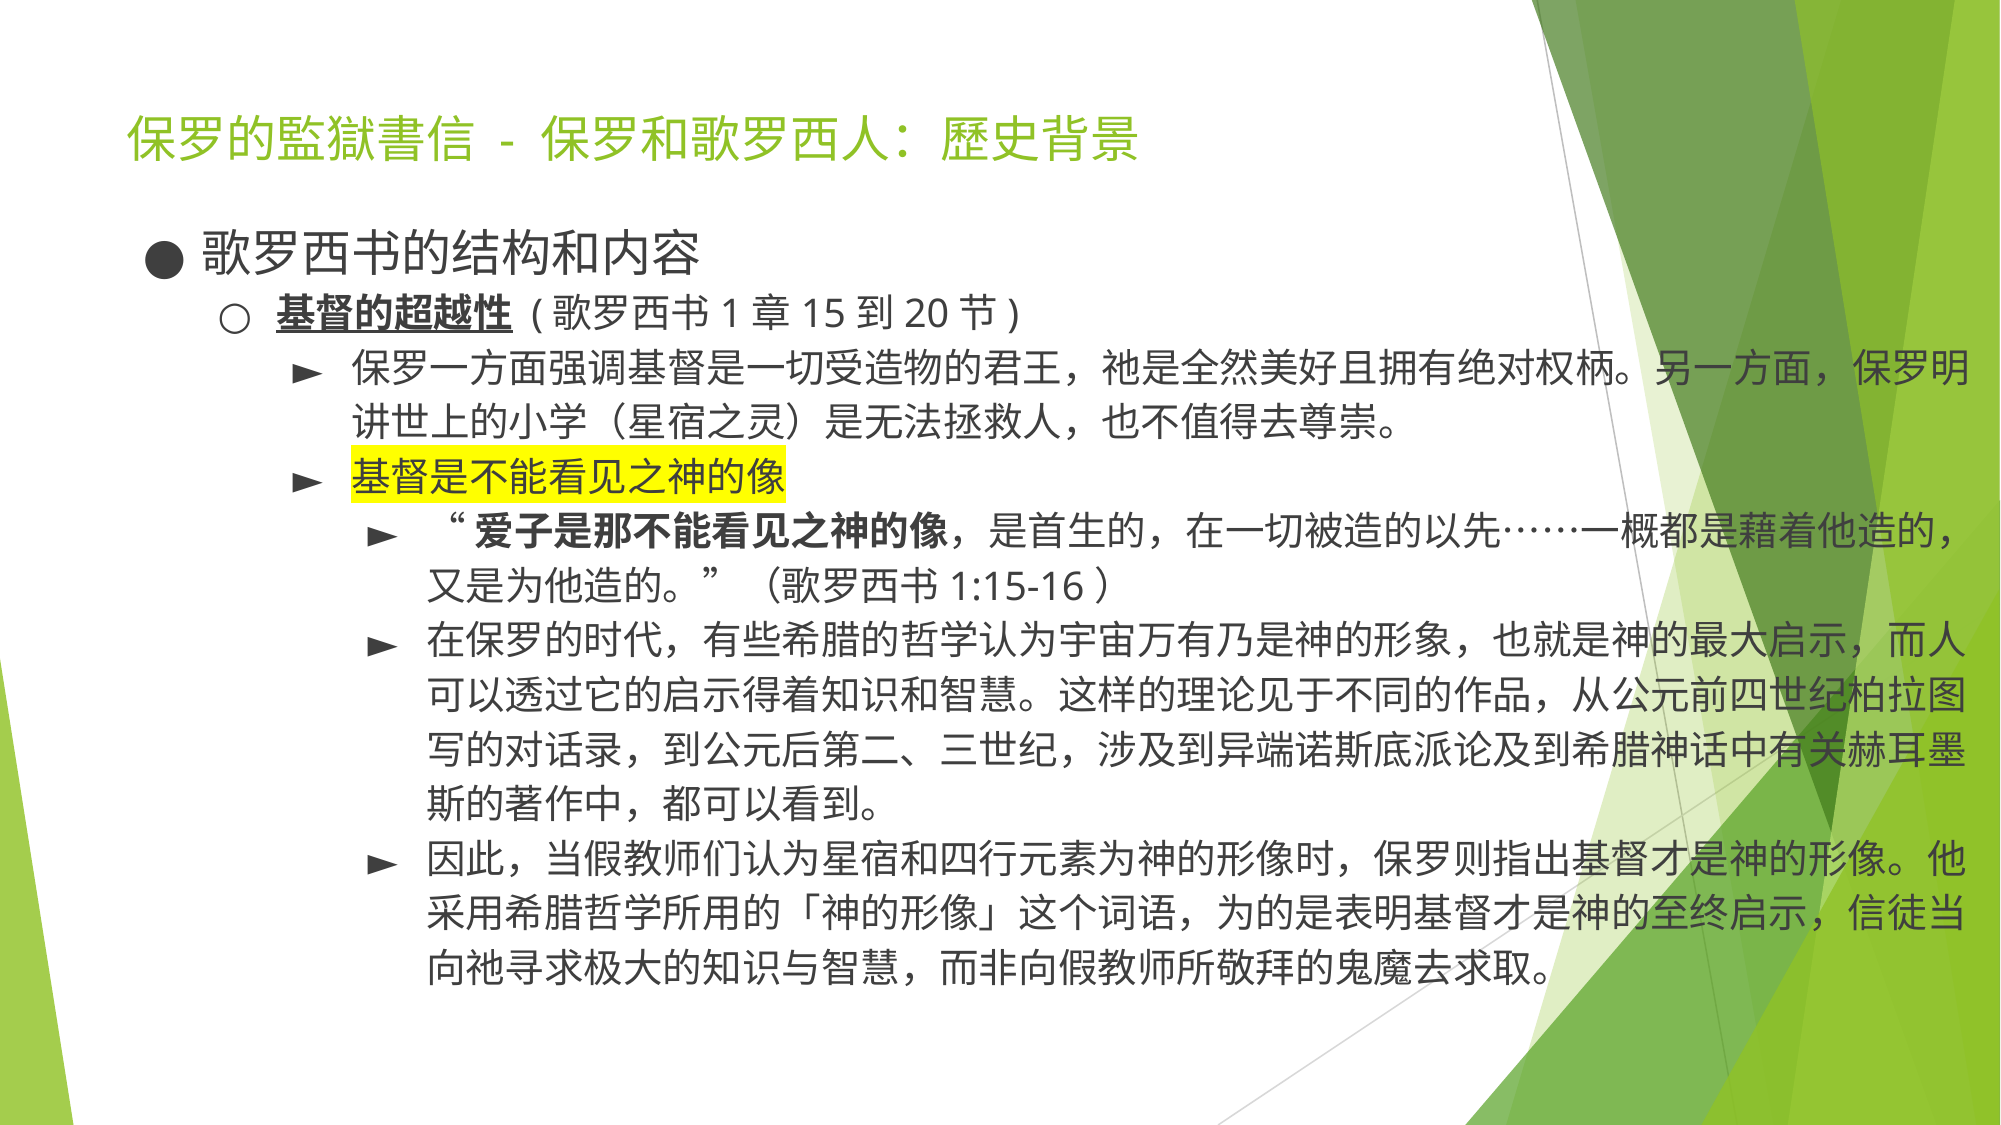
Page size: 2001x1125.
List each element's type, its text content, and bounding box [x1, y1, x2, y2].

list 歌罗西书的结构和内容 基督的超越性 (歌罗西书1章15到20节) 保罗一方面强调基督是一切受造物的君王，祂是全然美好且拥有绝对权柄。另一方面，保罗明讲世上的小学（星宿之灵）是无法拯救人，也不值得去尊崇。 基督是不能看见之神的像 “爱子是那不能看见之神的像，是首生的，在一切被造的以先……一概都是藉着他造的，又是为他造的。”（歌罗西书1:15-16） 在保罗的时代，有些希腊的哲学认为宇宙万有乃是神的形象，也就是神的最大启示，而人可以透过它的启示得着知识和智慧。这样的理论见于不同的作品，从公元前四世纪柏拉图写的对话录，到公元后第二、三世纪，涉及到异端诺斯底派论及到希腊神话中有关赫耳墨斯的著作中，都可以看到。 因此，当假教师们认为星宿和四行元素为神的形像时，保罗则指出基督才是神的形像。他采用希腊哲学所用的「神的形像」这个词语，为的是表明基督才是神的至终启示，信徒当向祂寻求极大的知识与智慧，而非向假教师所敬拜的鬼魔去求取。 [111, 204, 1992, 1082]
title 保罗的監獄書信 - 保罗和歌罗西人：歷史背景 [111, 99, 1522, 192]
